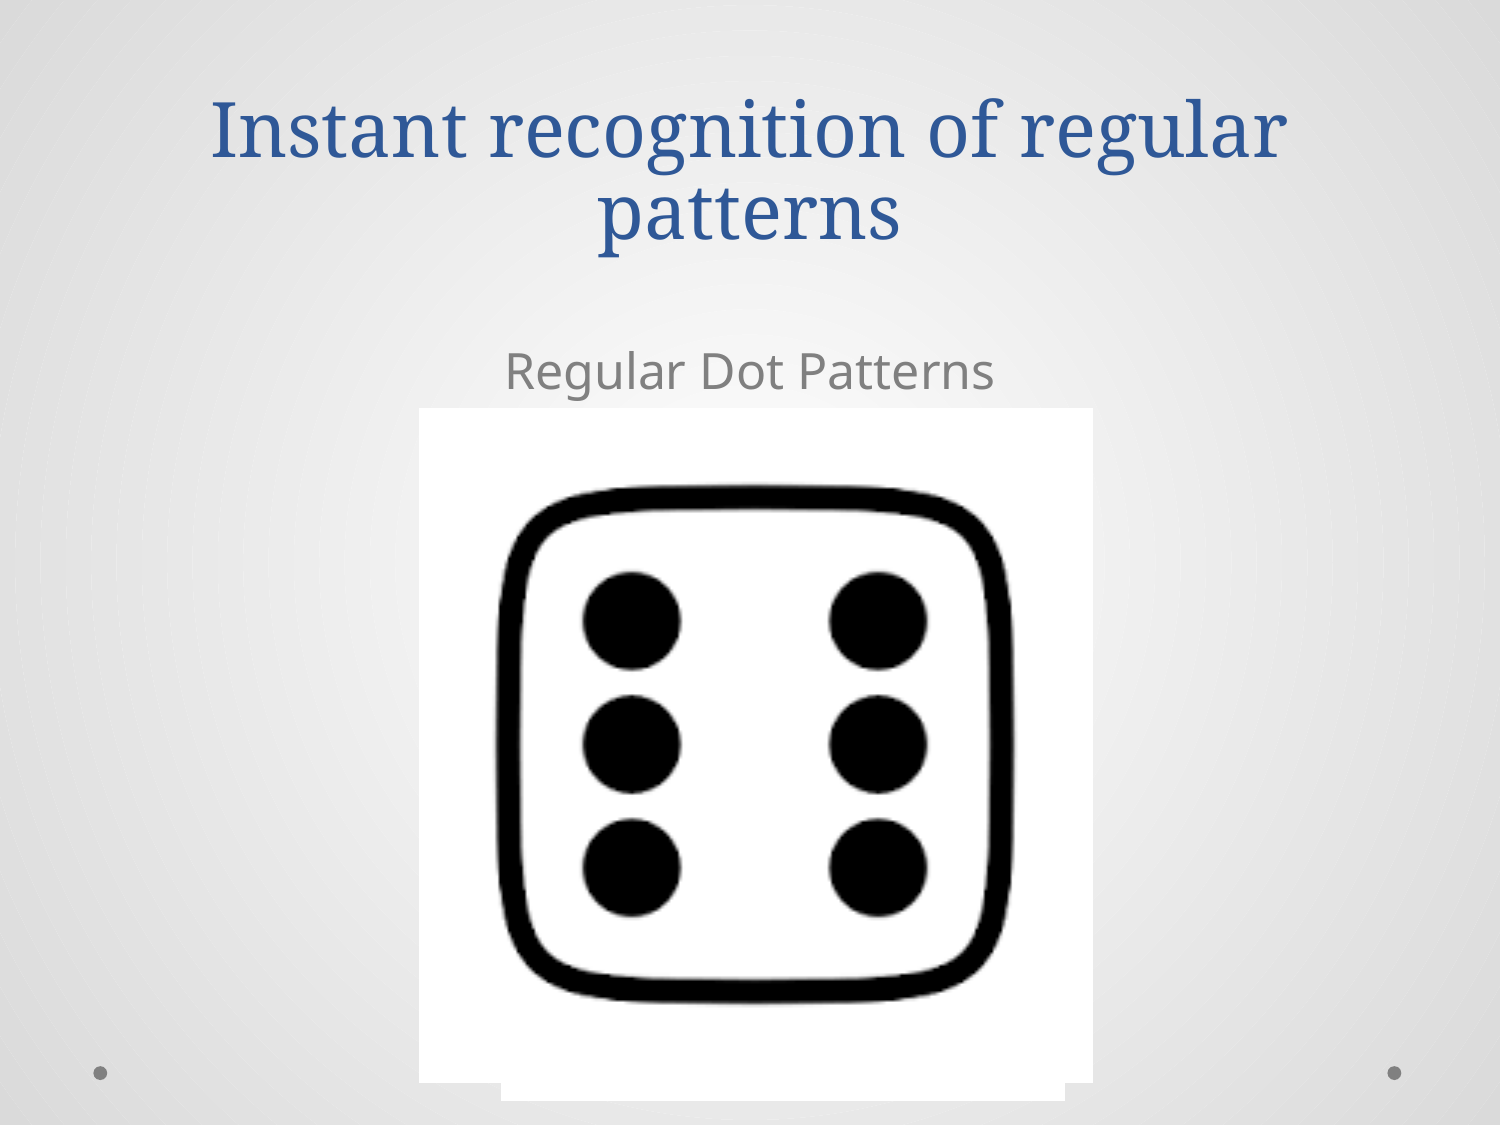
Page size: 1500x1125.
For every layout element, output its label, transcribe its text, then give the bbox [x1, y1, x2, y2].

title Instant recognition of regular patterns [75, 0, 1425, 262]
list Regular Dot Patterns [75, 262, 1425, 1005]
picture [418, 408, 1093, 1101]
